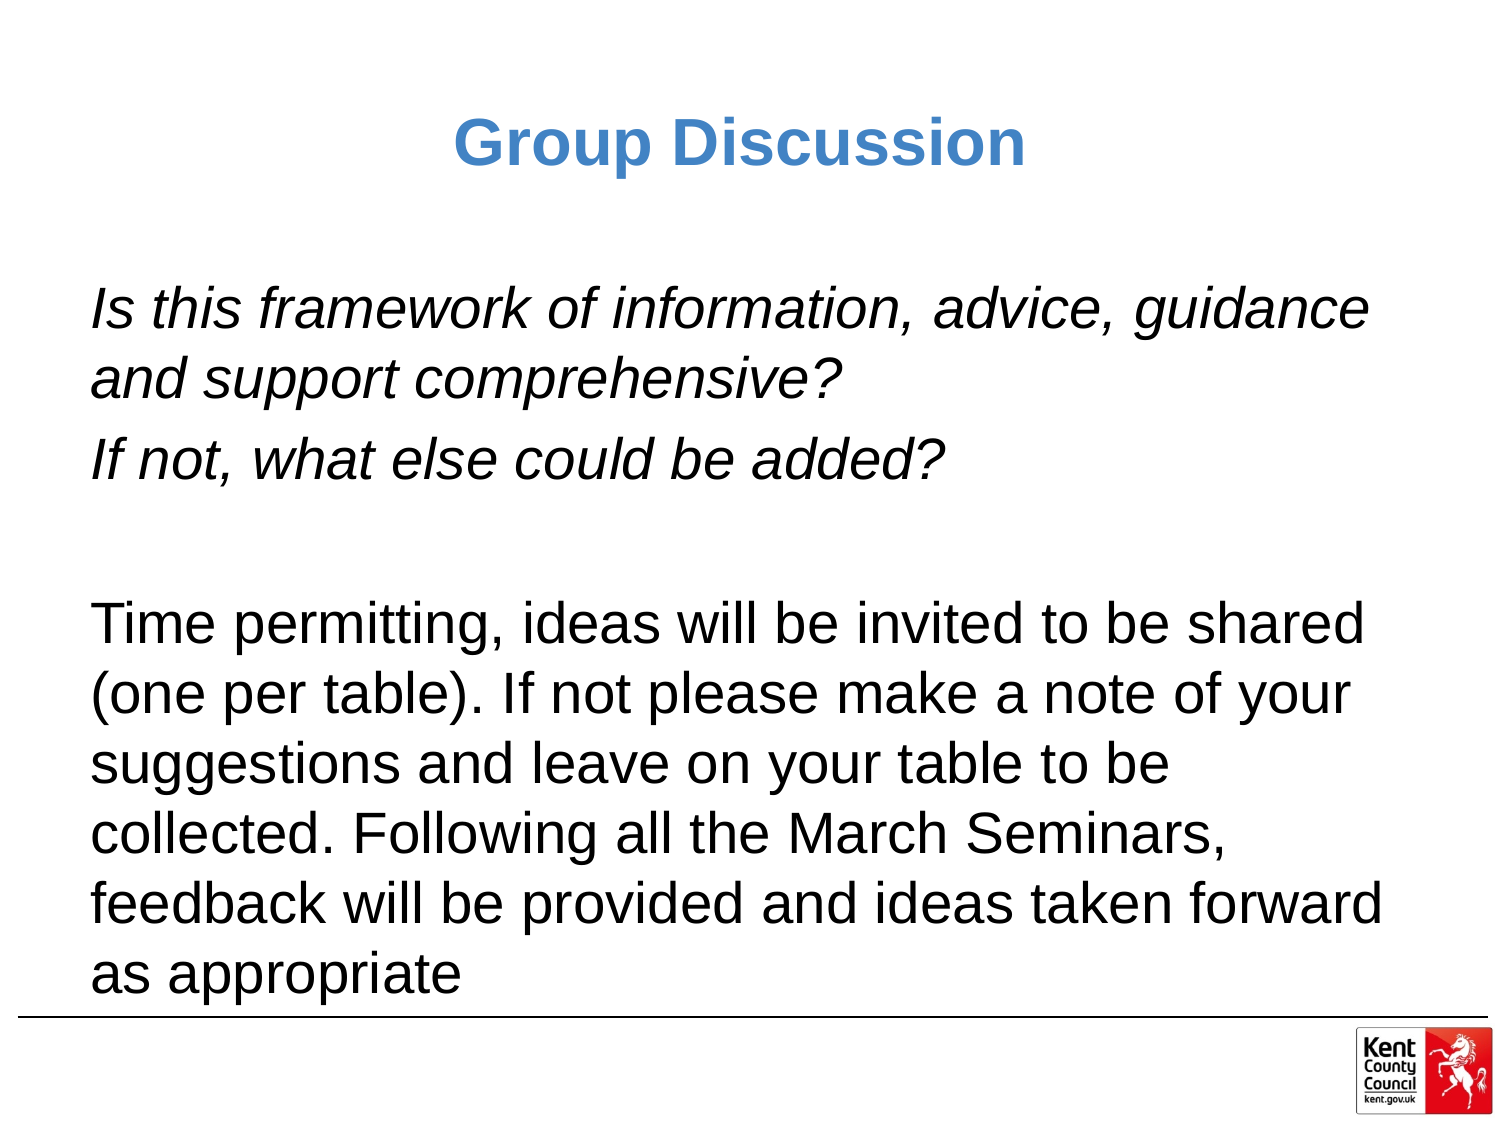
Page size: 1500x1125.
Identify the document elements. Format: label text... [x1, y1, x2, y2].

title Group Discussion [75, 45, 1425, 233]
list Is this framework of information, advice, guidance and support comprehensive? If not, what else could be added? Time permitting, ideas will be invited to be shared (one per table). If not please make a note of your suggestions and leave on your table to be collected. Following all the March Seminars, feedback will be provided and ideas taken forward as appropriate [75, 262, 1425, 1005]
picture [1353, 1023, 1495, 1118]
